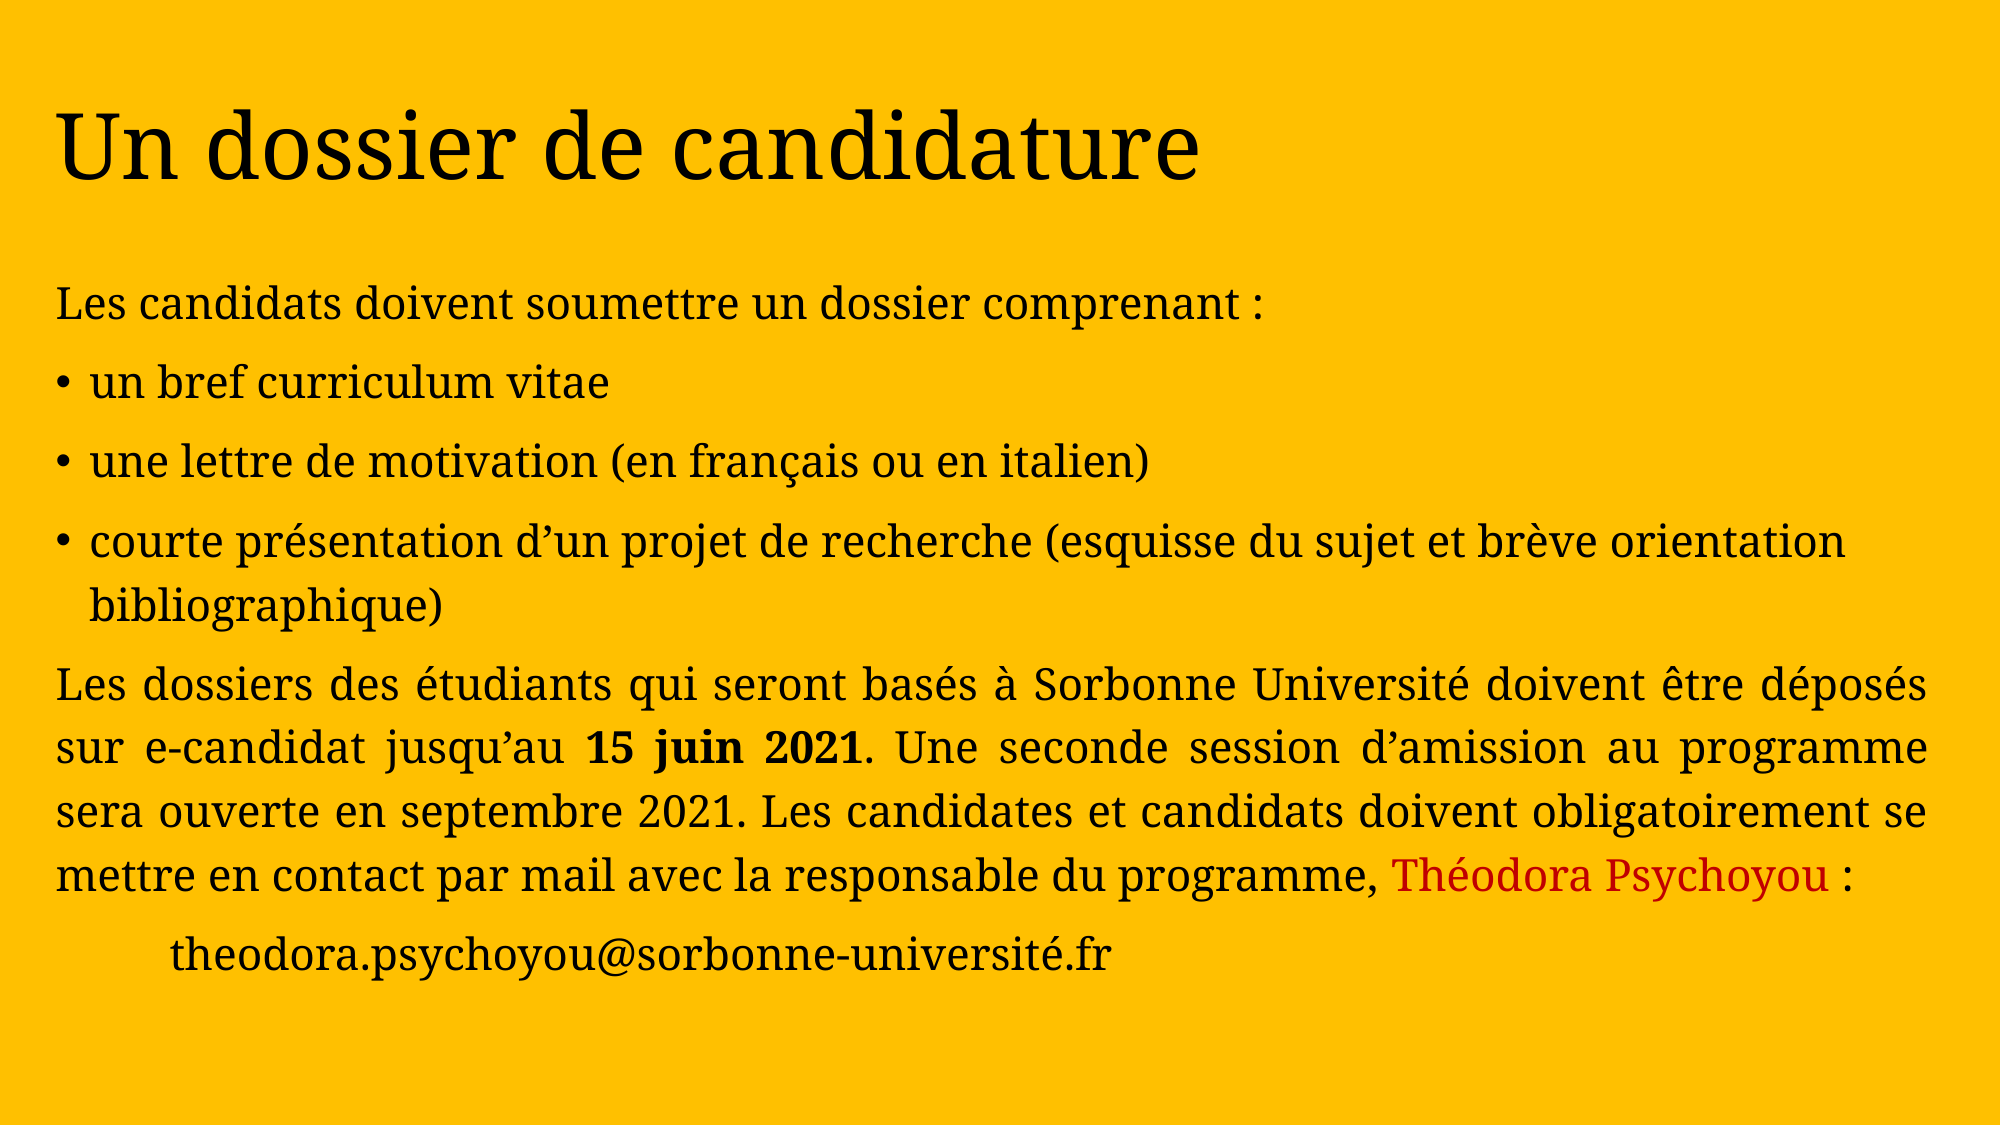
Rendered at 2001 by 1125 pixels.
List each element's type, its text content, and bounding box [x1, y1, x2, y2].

title Un dossier de candidature [40, 87, 1766, 211]
list Les candidats doivent soumettre un dossier comprenant : un bref curriculum vitae une lettre de motivation (en français ou en italien) courte présentation d’un projet de recherche (esquisse du sujet et brève orientation bibliographique) Les dossiers des étudiants qui seront basés à Sorbonne Université doivent être déposés sur e-candidat jusqu’au 15 juin 2021. Une seconde session d’amission au programme sera ouverte en septembre 2021. Les candidates et candidats doivent obligatoirement se mettre en contact par mail avec la responsable du programme, Théodora Psychoyou : theodora.psychoyou@sorbonne-université.fr [40, 256, 1945, 1042]
